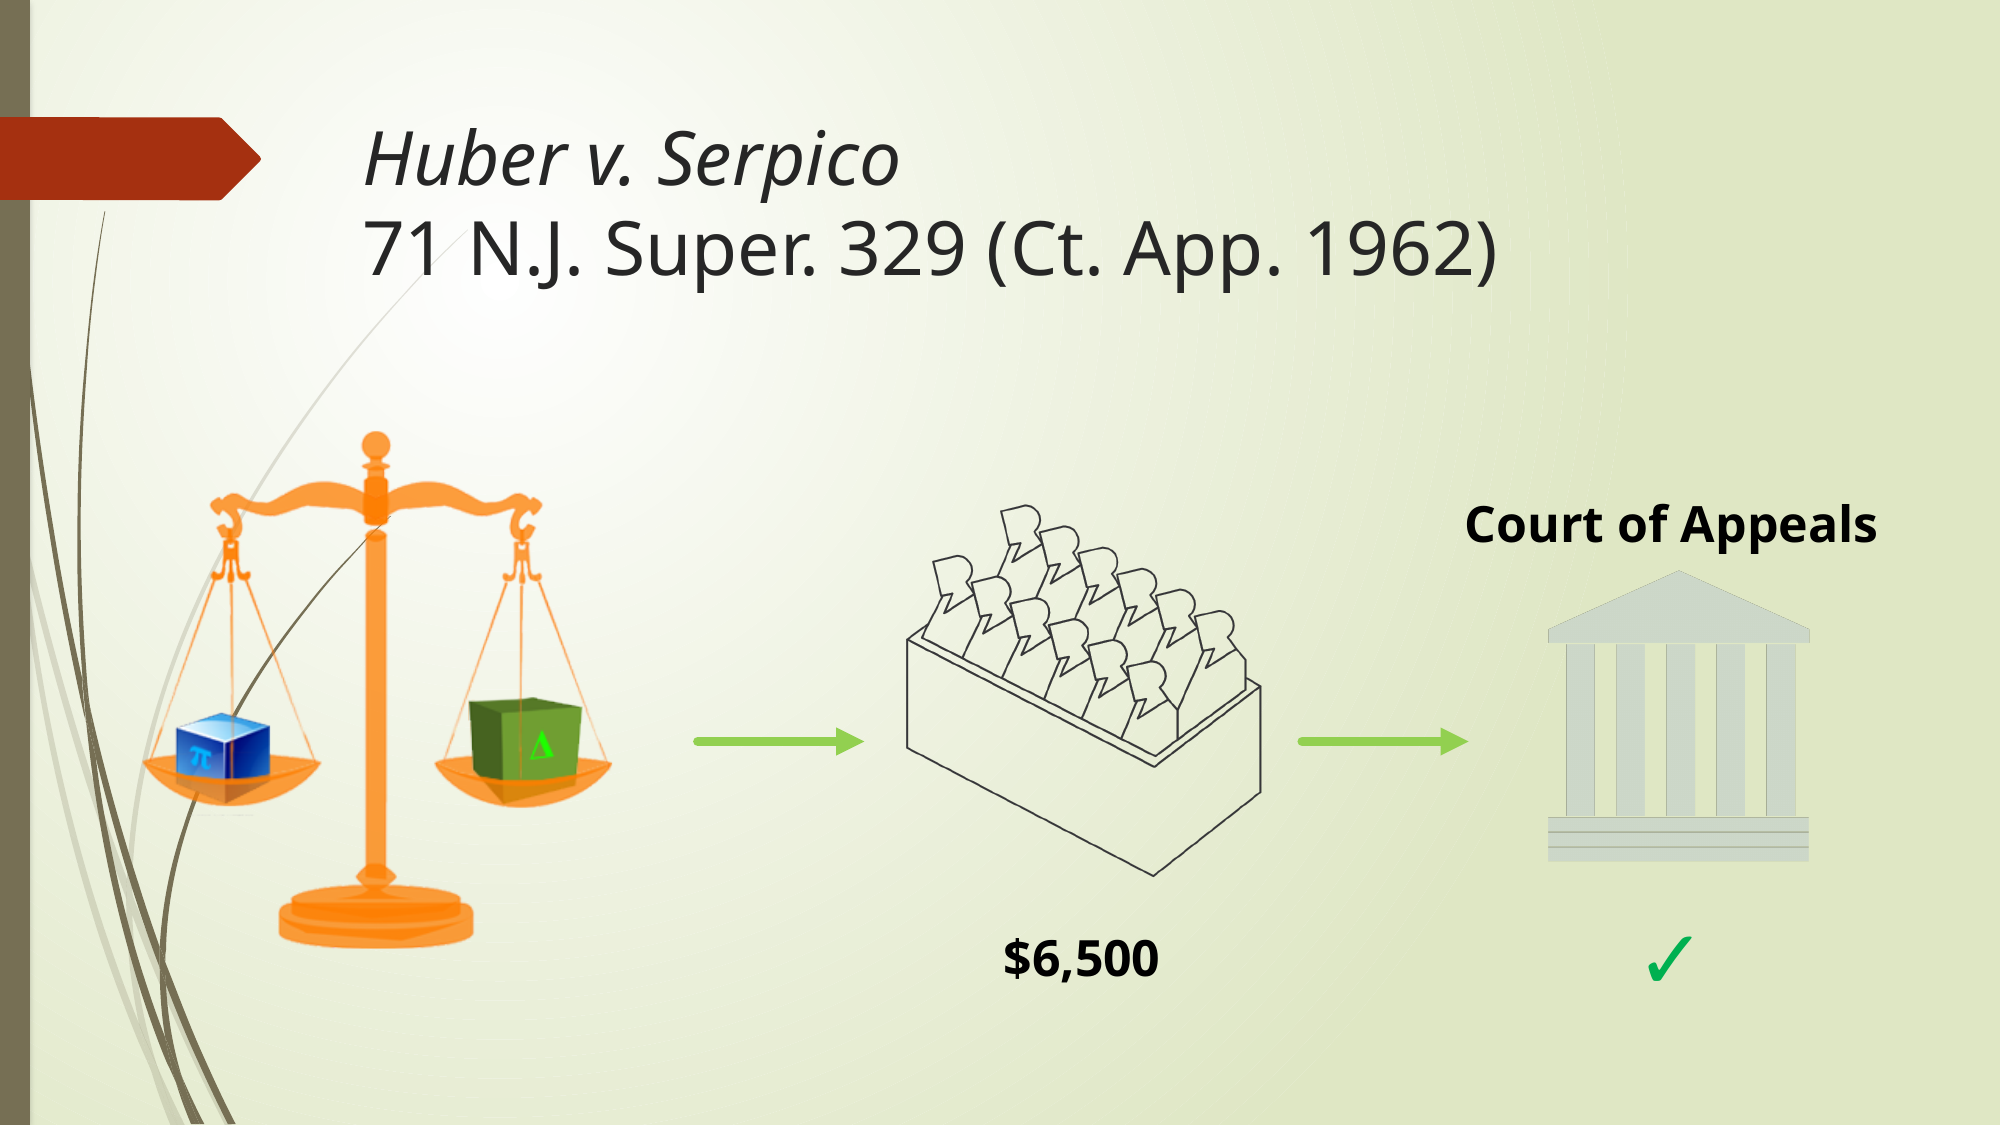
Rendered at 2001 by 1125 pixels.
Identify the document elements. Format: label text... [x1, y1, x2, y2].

picture [1527, 562, 1817, 872]
text_box ✓ [1518, 898, 1826, 1014]
text_box $6,500 [928, 918, 1236, 994]
picture [897, 498, 1267, 884]
text_box Court of Appeals [1441, 483, 1902, 560]
title Huber v. Serpico 71 N.J. Super. 329 (Ct. App. 1962) [347, 102, 1977, 313]
picture [132, 425, 623, 957]
